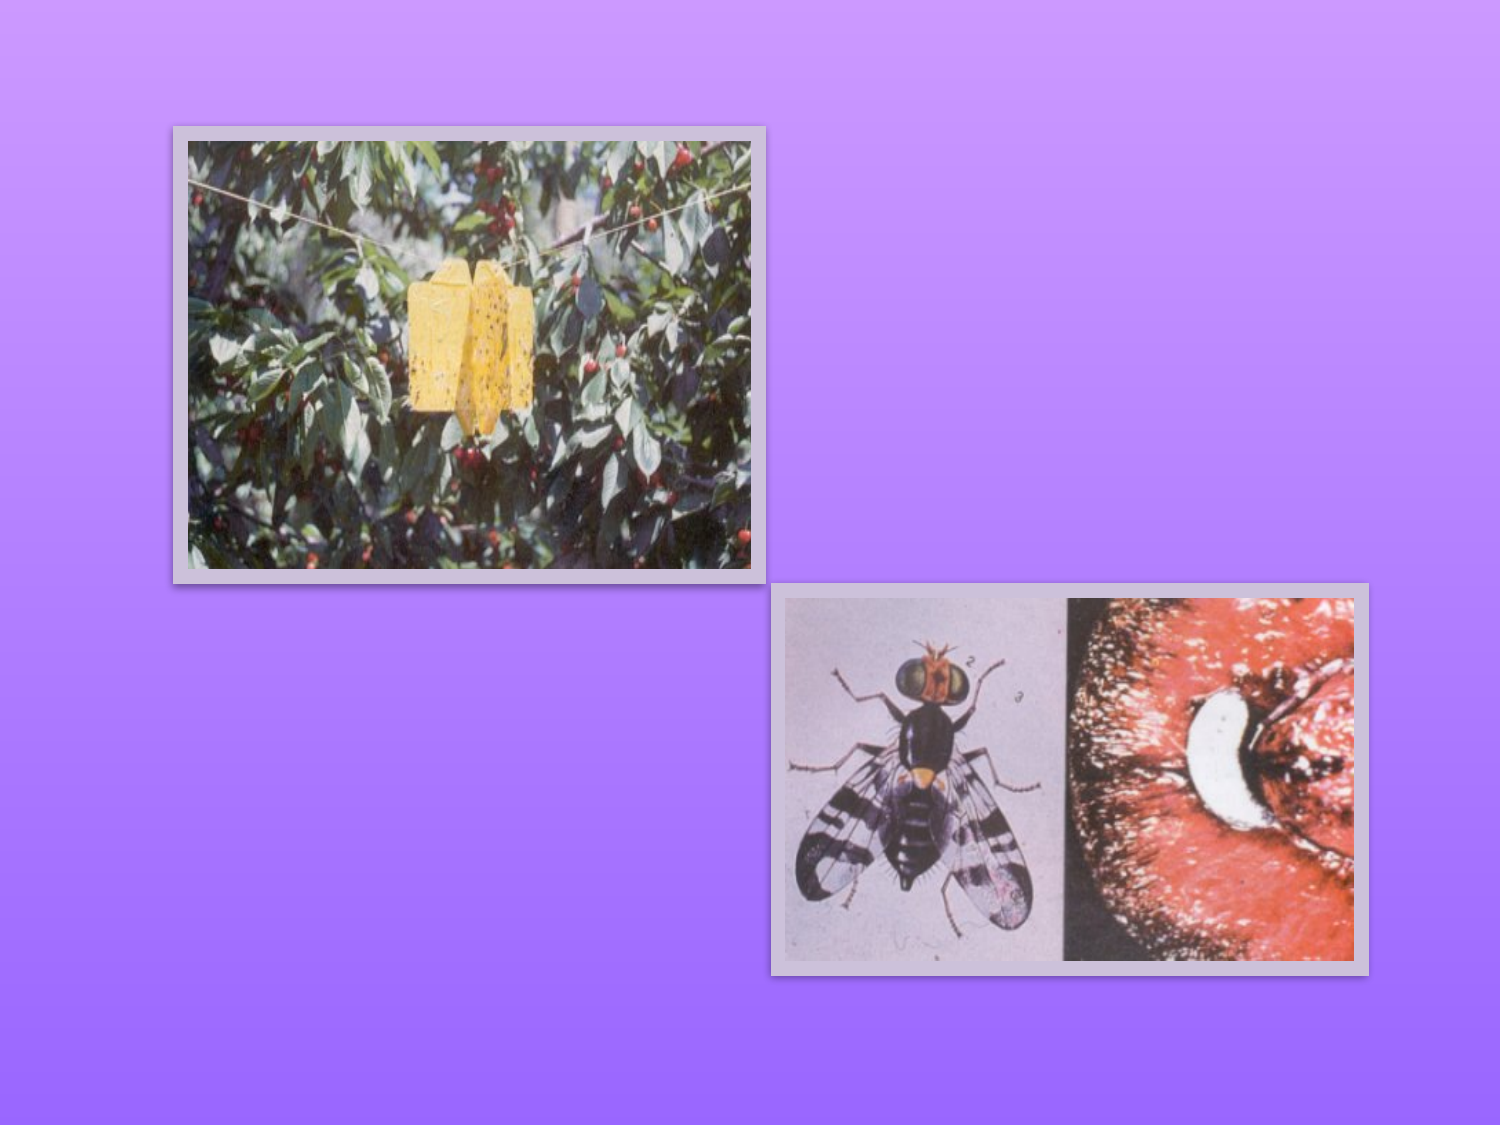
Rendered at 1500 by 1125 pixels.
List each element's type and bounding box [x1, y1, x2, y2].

picture [187, 140, 752, 570]
picture [784, 597, 1355, 962]
